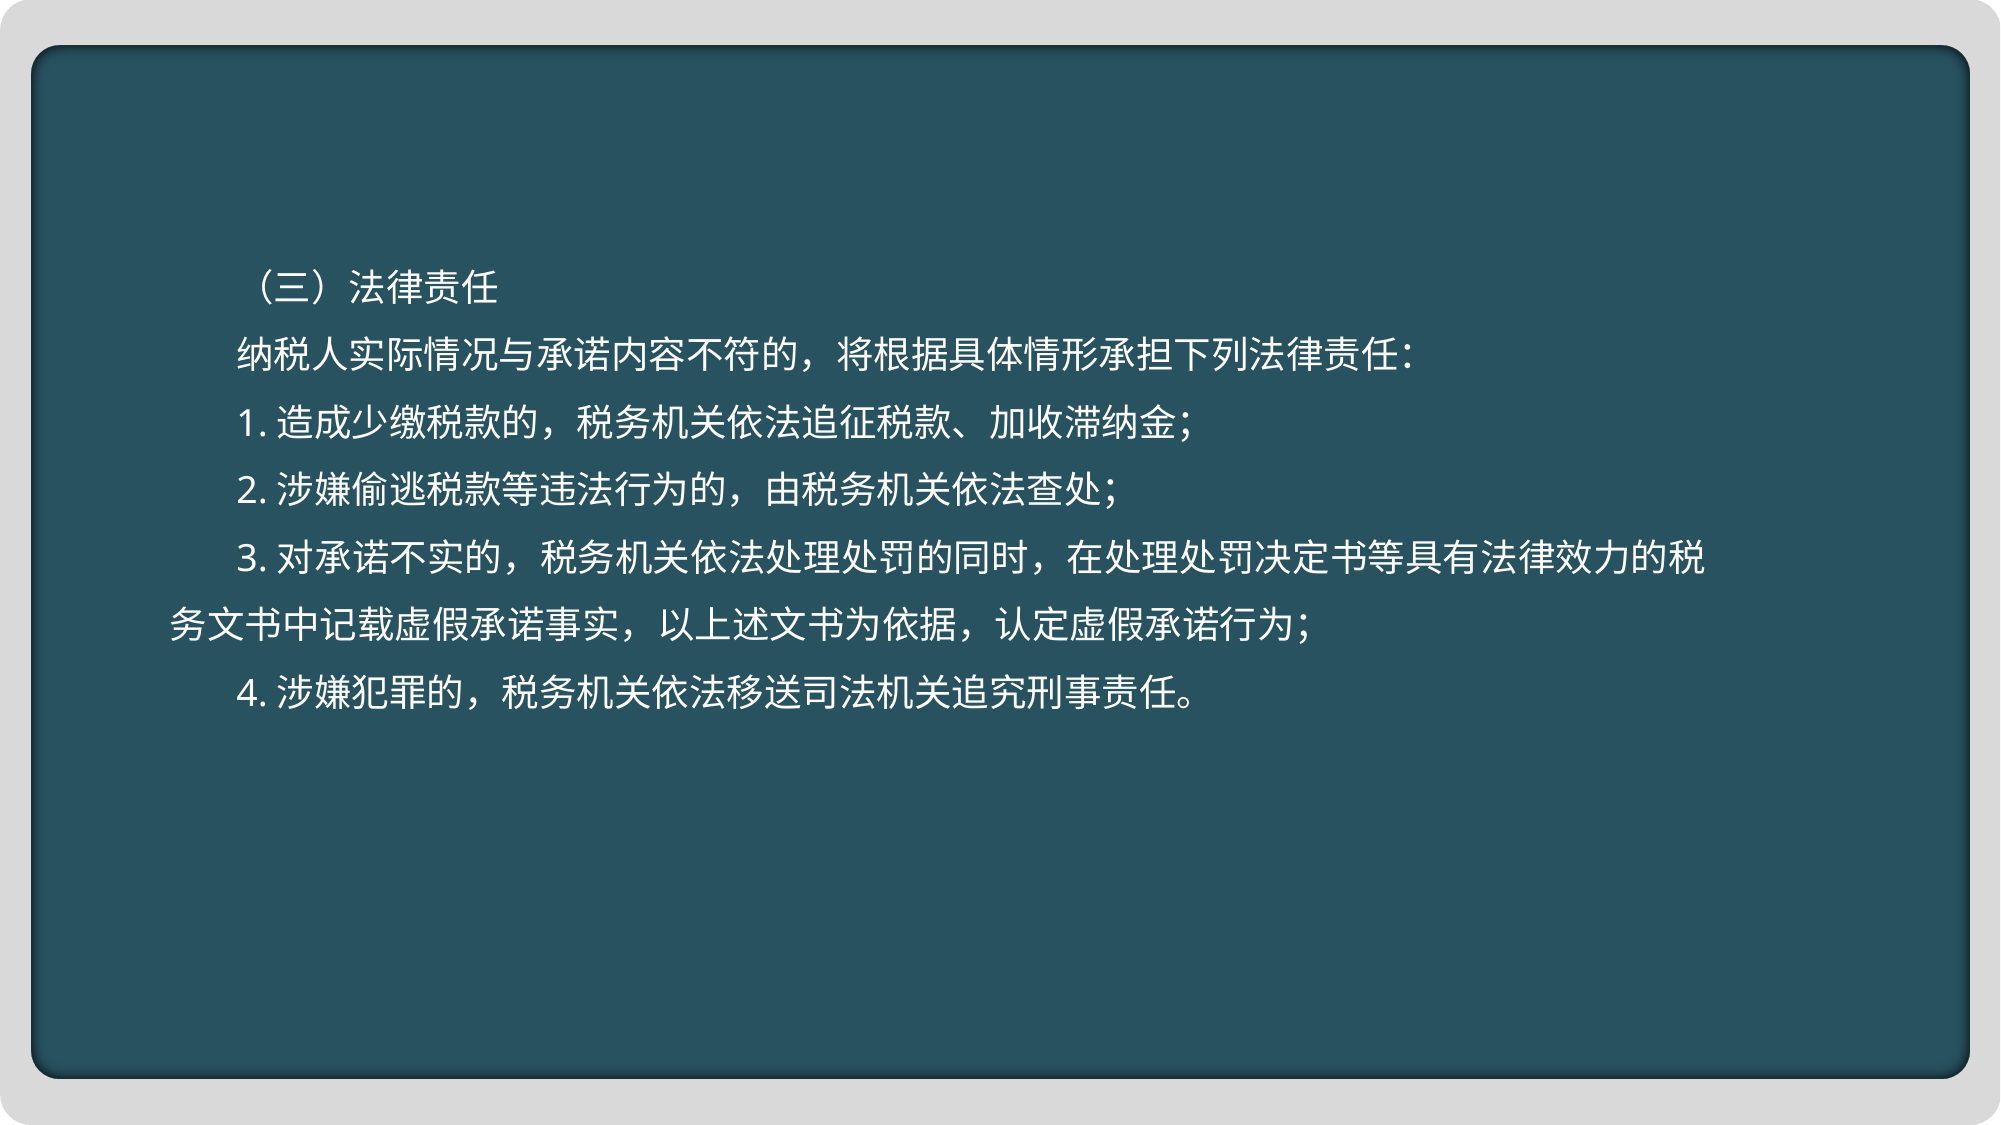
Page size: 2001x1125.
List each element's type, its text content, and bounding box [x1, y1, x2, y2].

text_box （三）法律责任 纳税人实际情况与承诺内容不符的，将根据具体情形承担下列法律责任： 1.造成少缴税款的，税务机关依法追征税款、加收滞纳金； 2.涉嫌偷逃税款等违法行为的，由税务机关依法查处； 3.对承诺不实的，税务机关依法处理处罚的同时，在处理处罚决定书等具有法律效力的税务文书中记载虚假承诺事实，以上述文书为依据，认定虚假承诺行为； 4.涉嫌犯罪的，税务机关依法移送司法机关追究刑事责任。 [154, 234, 1721, 722]
picture [0, 0, 2001, 1125]
